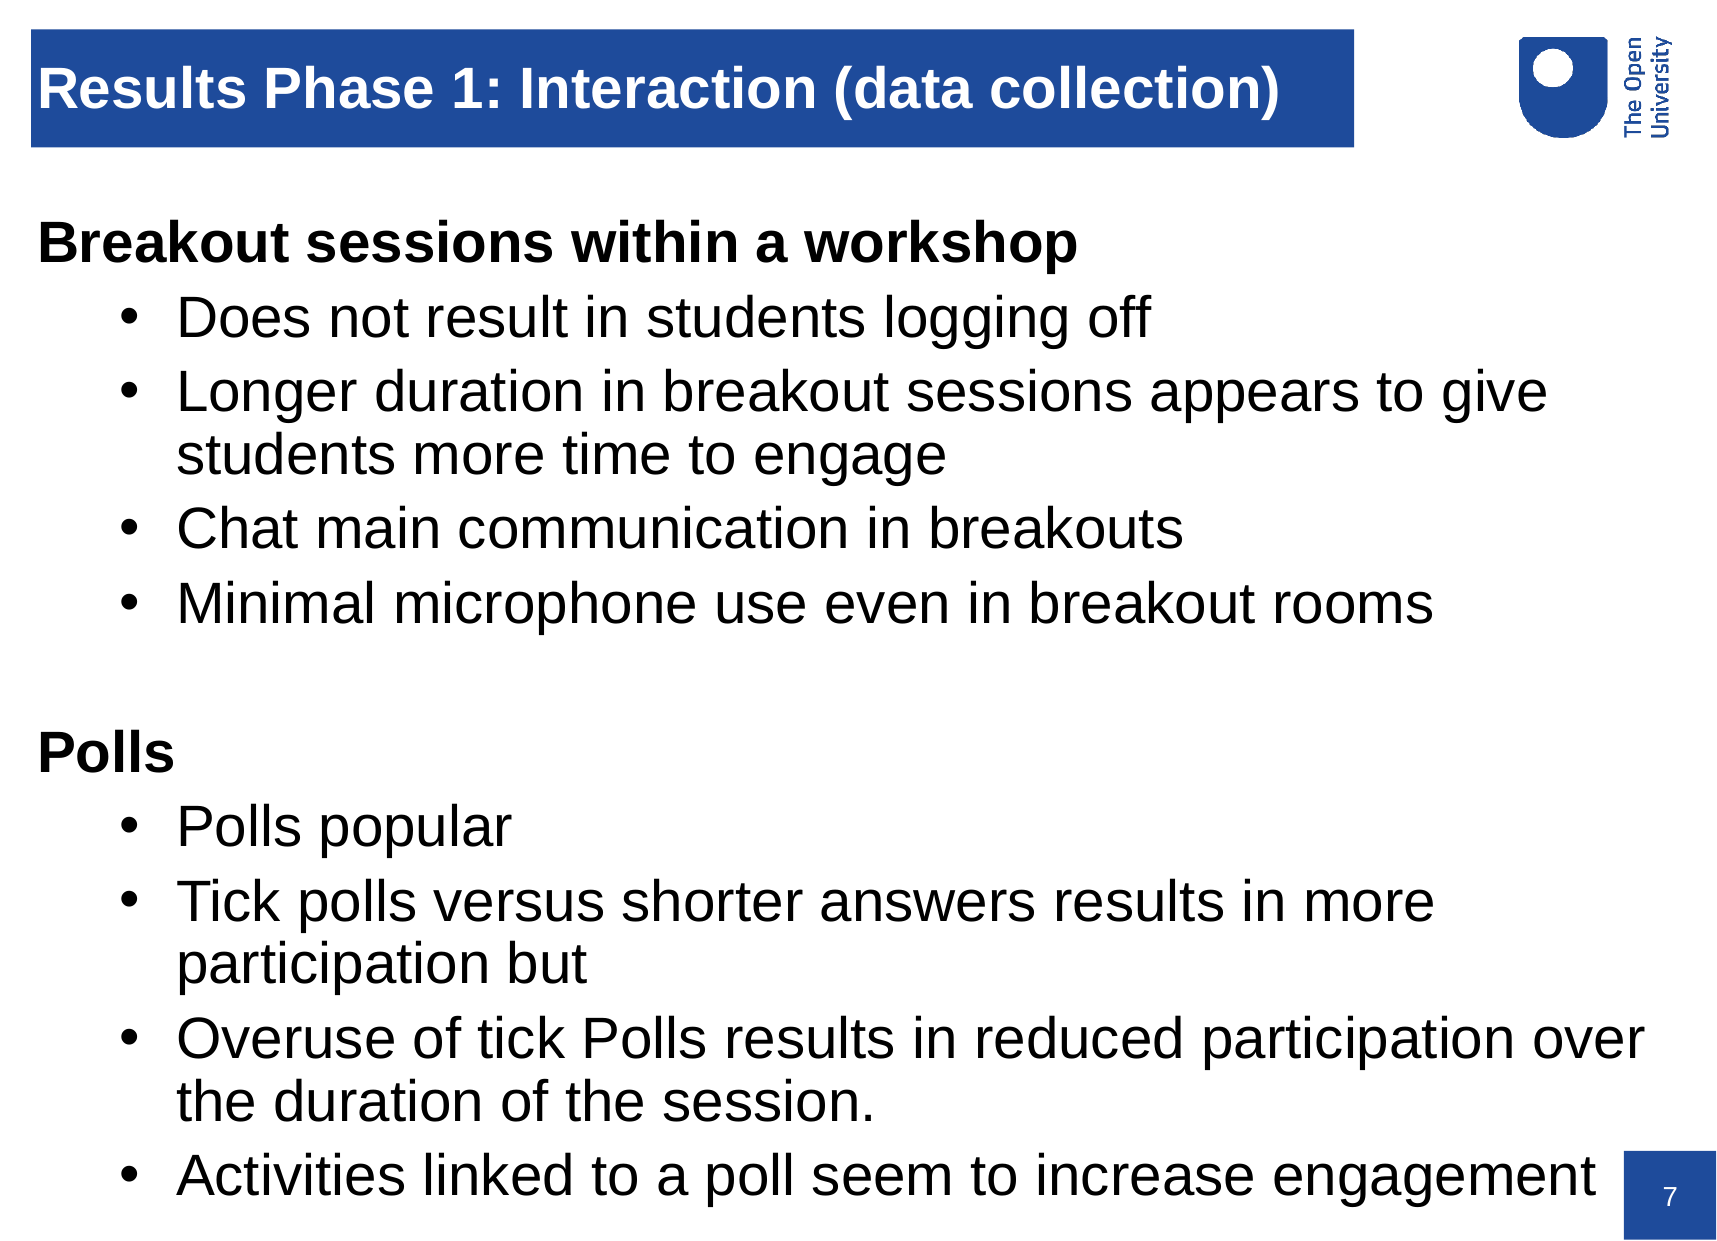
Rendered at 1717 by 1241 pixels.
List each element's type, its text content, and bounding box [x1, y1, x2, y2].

list Breakout sessions within a workshop Does not result in students logging off Longer duration in breakout sessions appears to give students more time to engage Chat main communication in breakouts Minimal microphone use even in breakout rooms​ Polls Polls popular​ Tick polls versus shorter answers results in more participation but Overuse of tick Polls results in reduced participation over the duration of the session. Activities linked to a poll seem to increase engagement [31, 206, 1674, 1151]
picture [1519, 36, 1672, 138]
title Results Phase 1: Interaction (data collection) [31, 29, 1355, 148]
